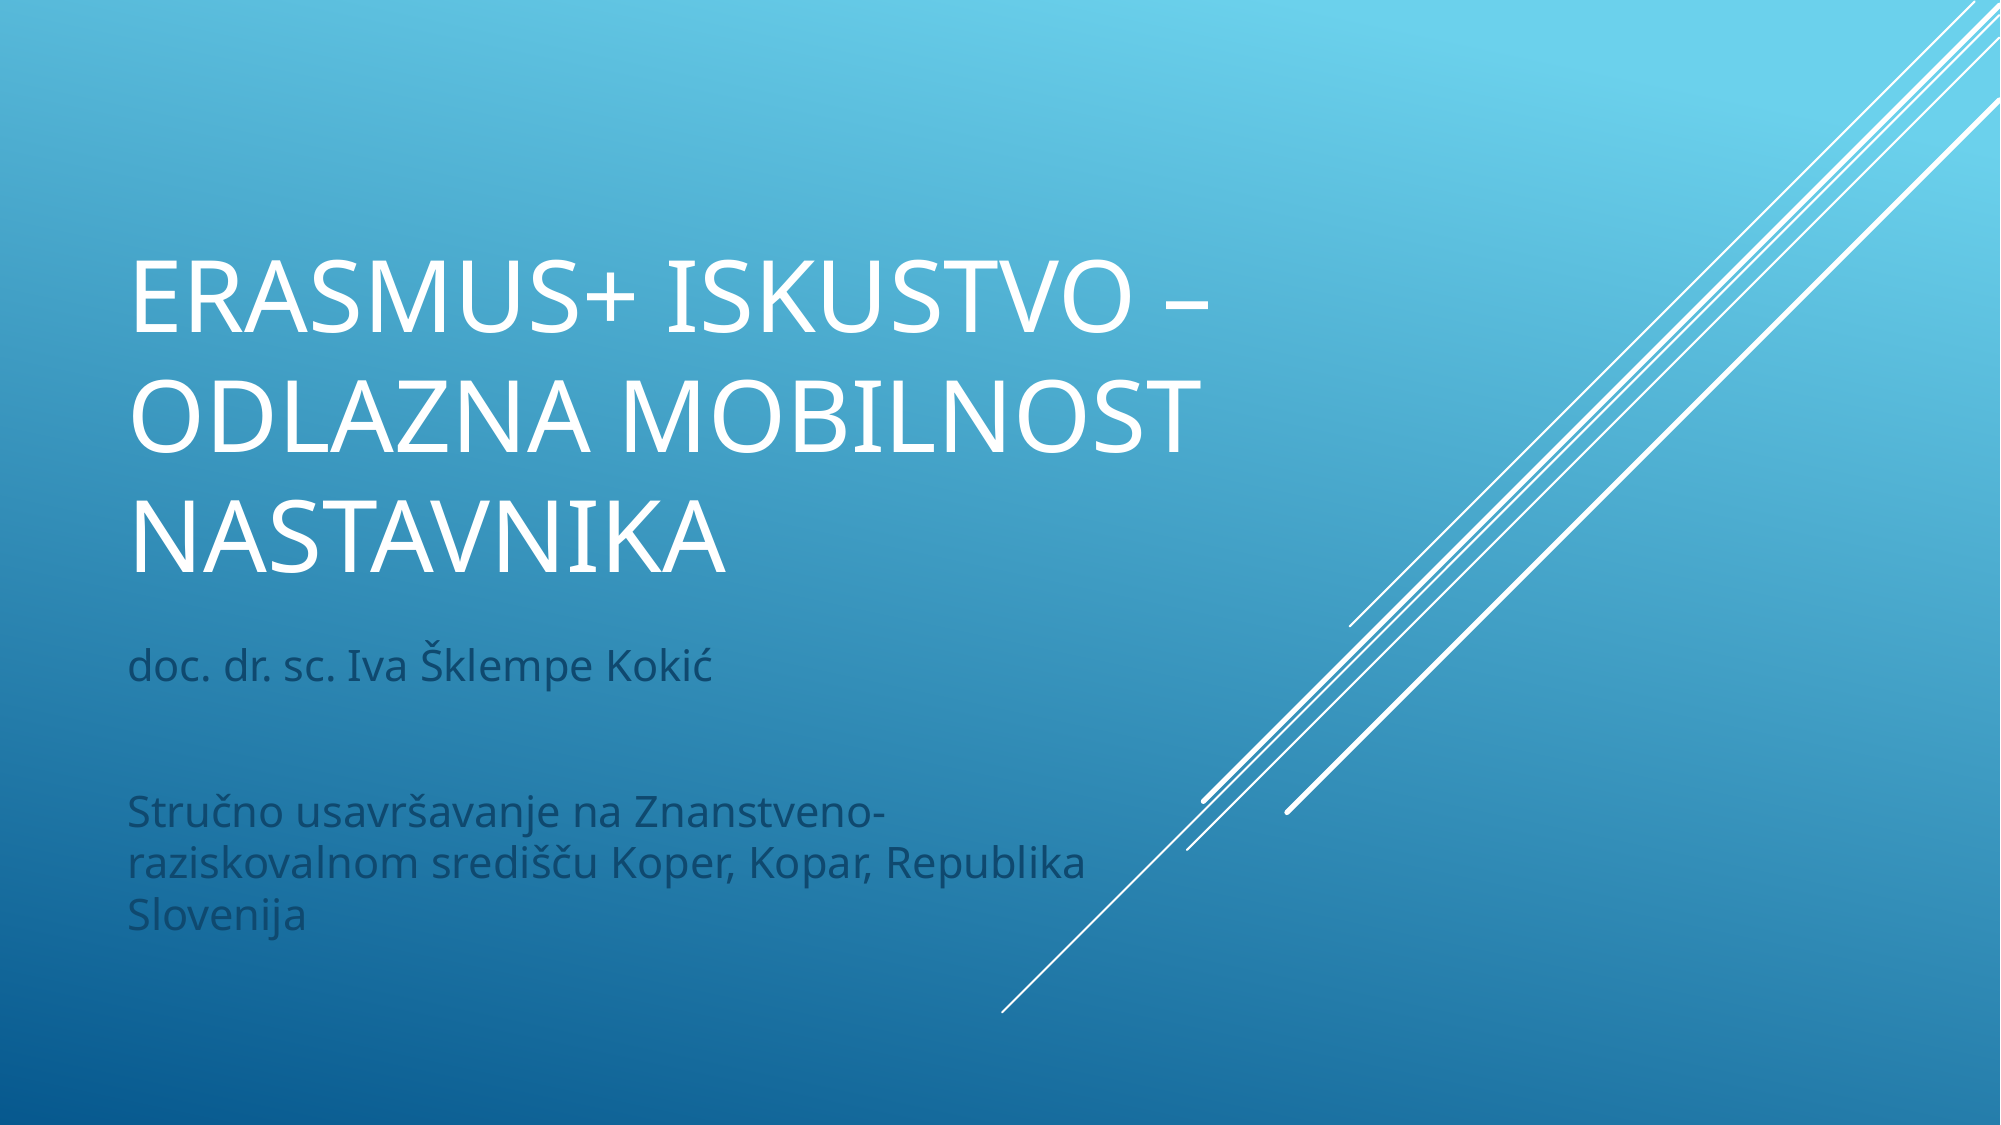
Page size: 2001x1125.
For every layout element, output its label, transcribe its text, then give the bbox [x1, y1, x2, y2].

title Erasmus+ iskustvo – odlazna mobilnost nastavnika [112, 112, 1425, 600]
subtitle doc. dr. sc. Iva Šklempe Kokić Stručno usavršavanje na Znanstveno-raziskovalnom središču Koper, Kopar, Republika Slovenija [112, 630, 1163, 950]
